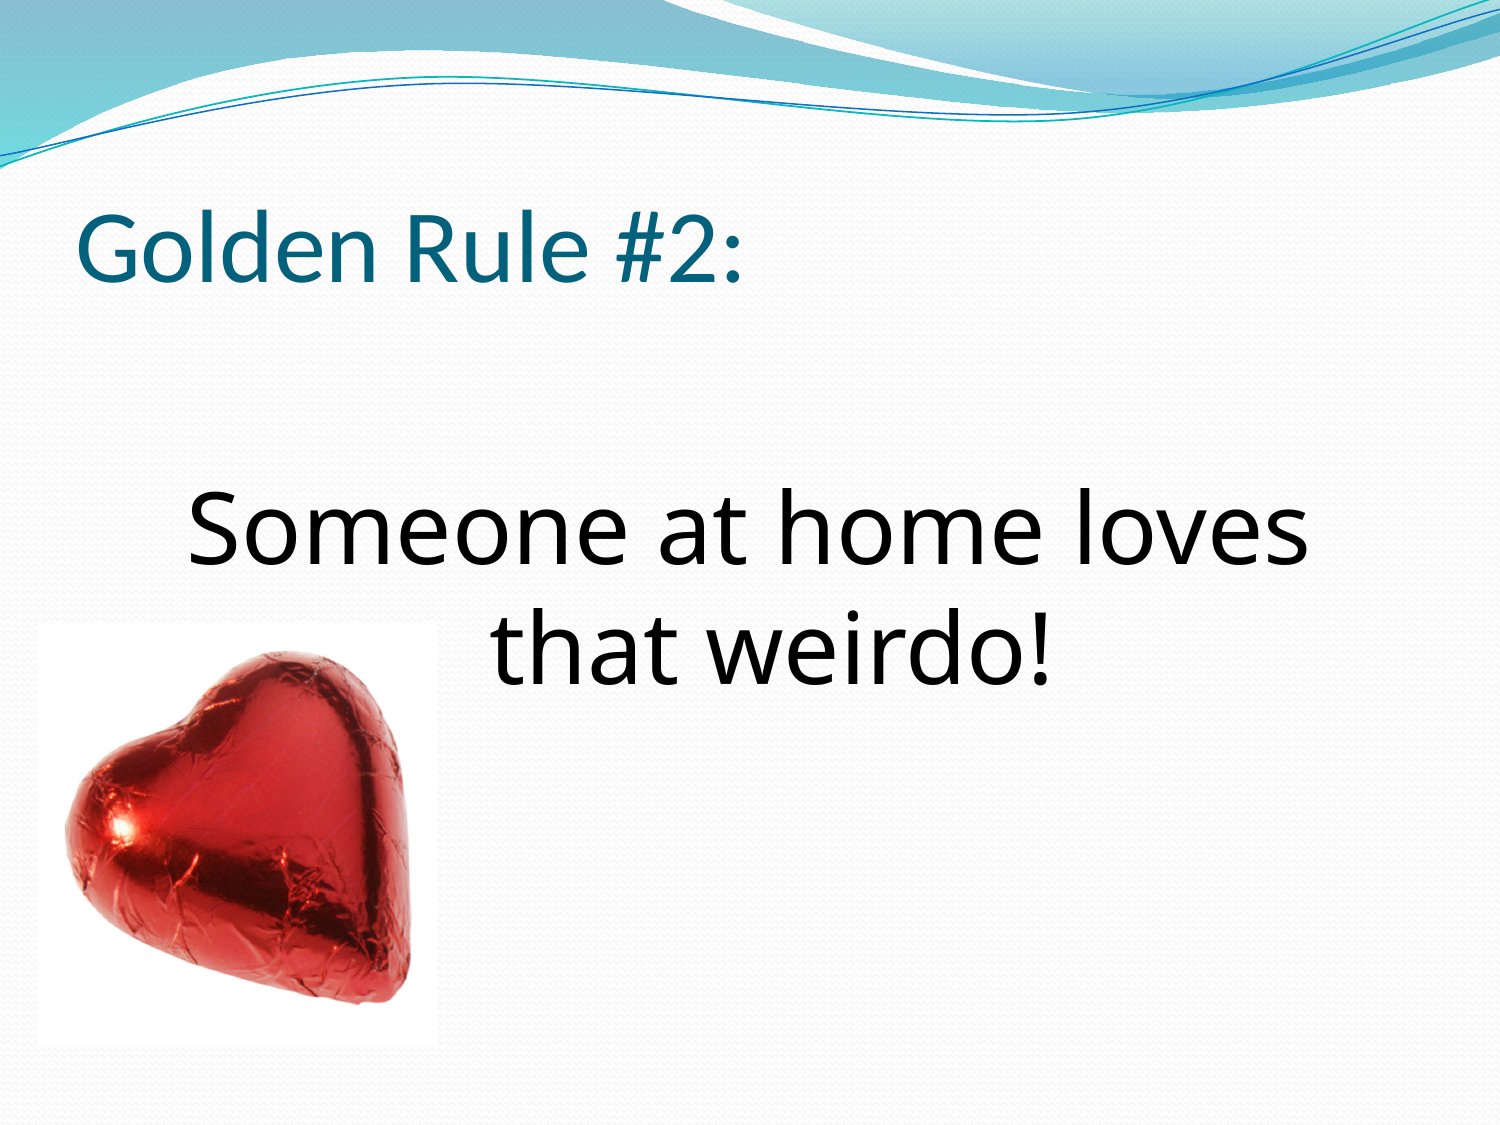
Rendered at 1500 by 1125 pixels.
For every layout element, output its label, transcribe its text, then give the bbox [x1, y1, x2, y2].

picture [37, 624, 438, 1046]
list Someone at home loves that weirdo! [75, 317, 1425, 1038]
title Golden Rule #2: [75, 115, 1425, 303]
